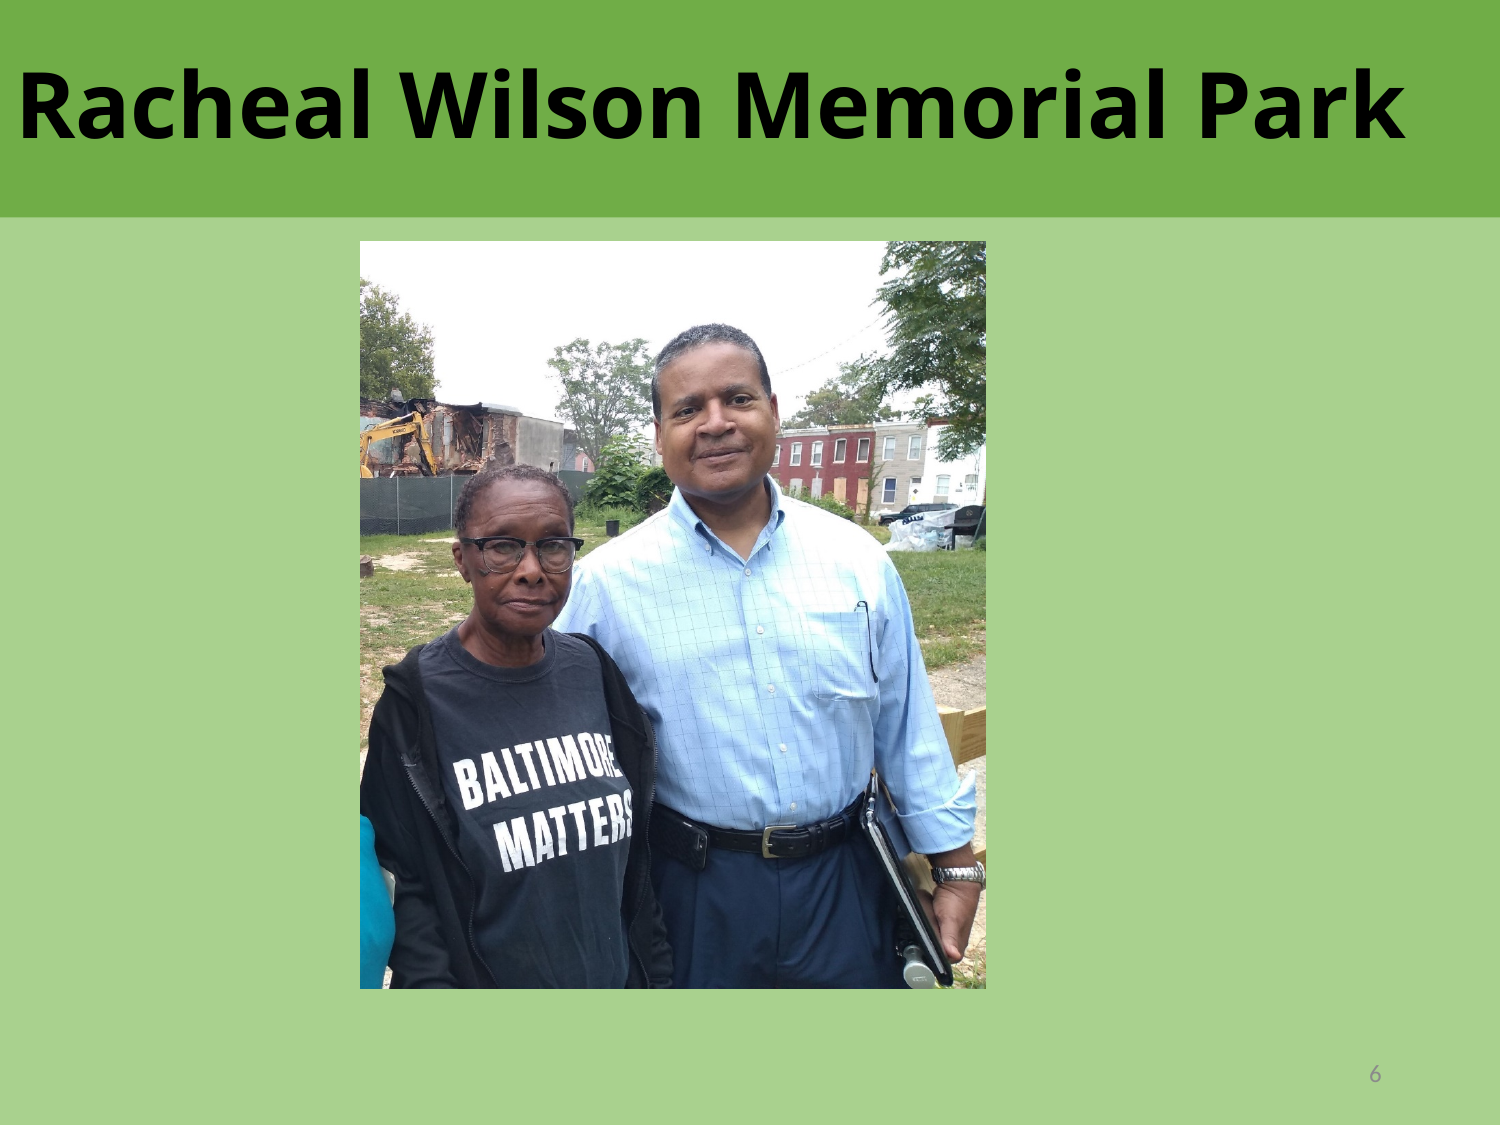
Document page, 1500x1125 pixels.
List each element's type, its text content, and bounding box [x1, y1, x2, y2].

slide_number 6 [1059, 1042, 1397, 1103]
picture [360, 241, 986, 989]
title Racheal Wilson Memorial Park [0, 0, 1500, 218]
